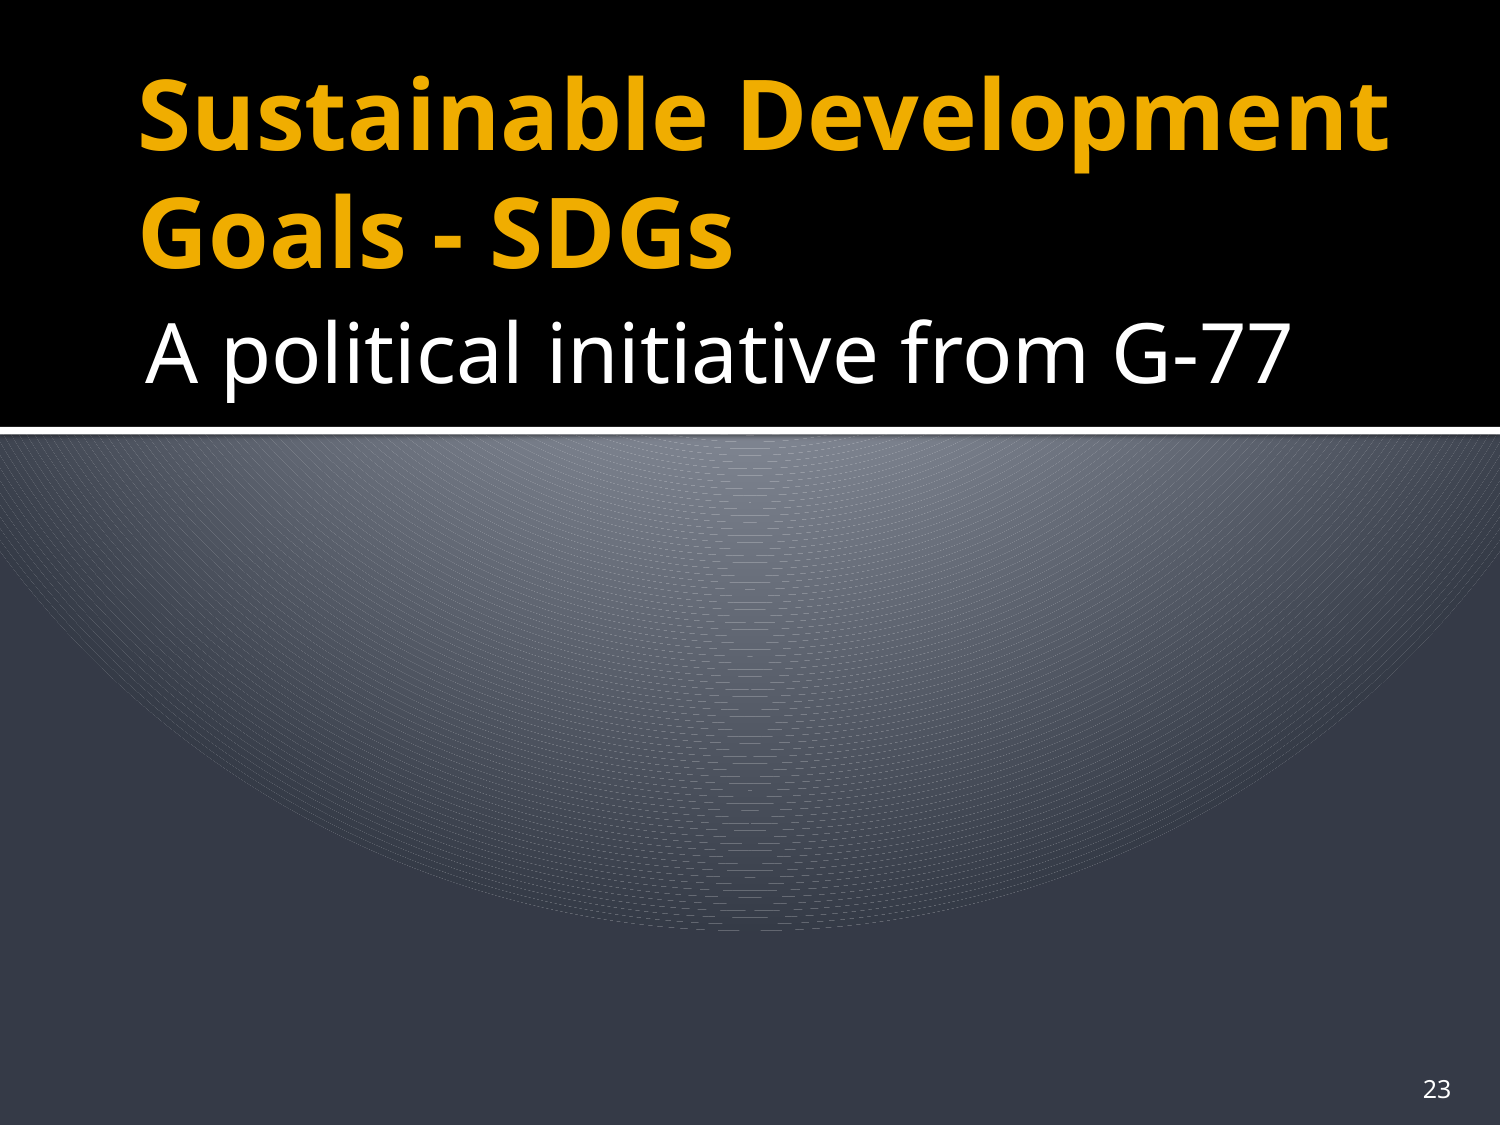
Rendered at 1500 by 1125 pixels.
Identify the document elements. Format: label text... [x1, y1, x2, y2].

list A political initiative from G-77 [121, 299, 1438, 413]
slide_number 23 [1345, 1062, 1467, 1108]
title Sustainable Development Goals - SDGs [123, 19, 1438, 288]
